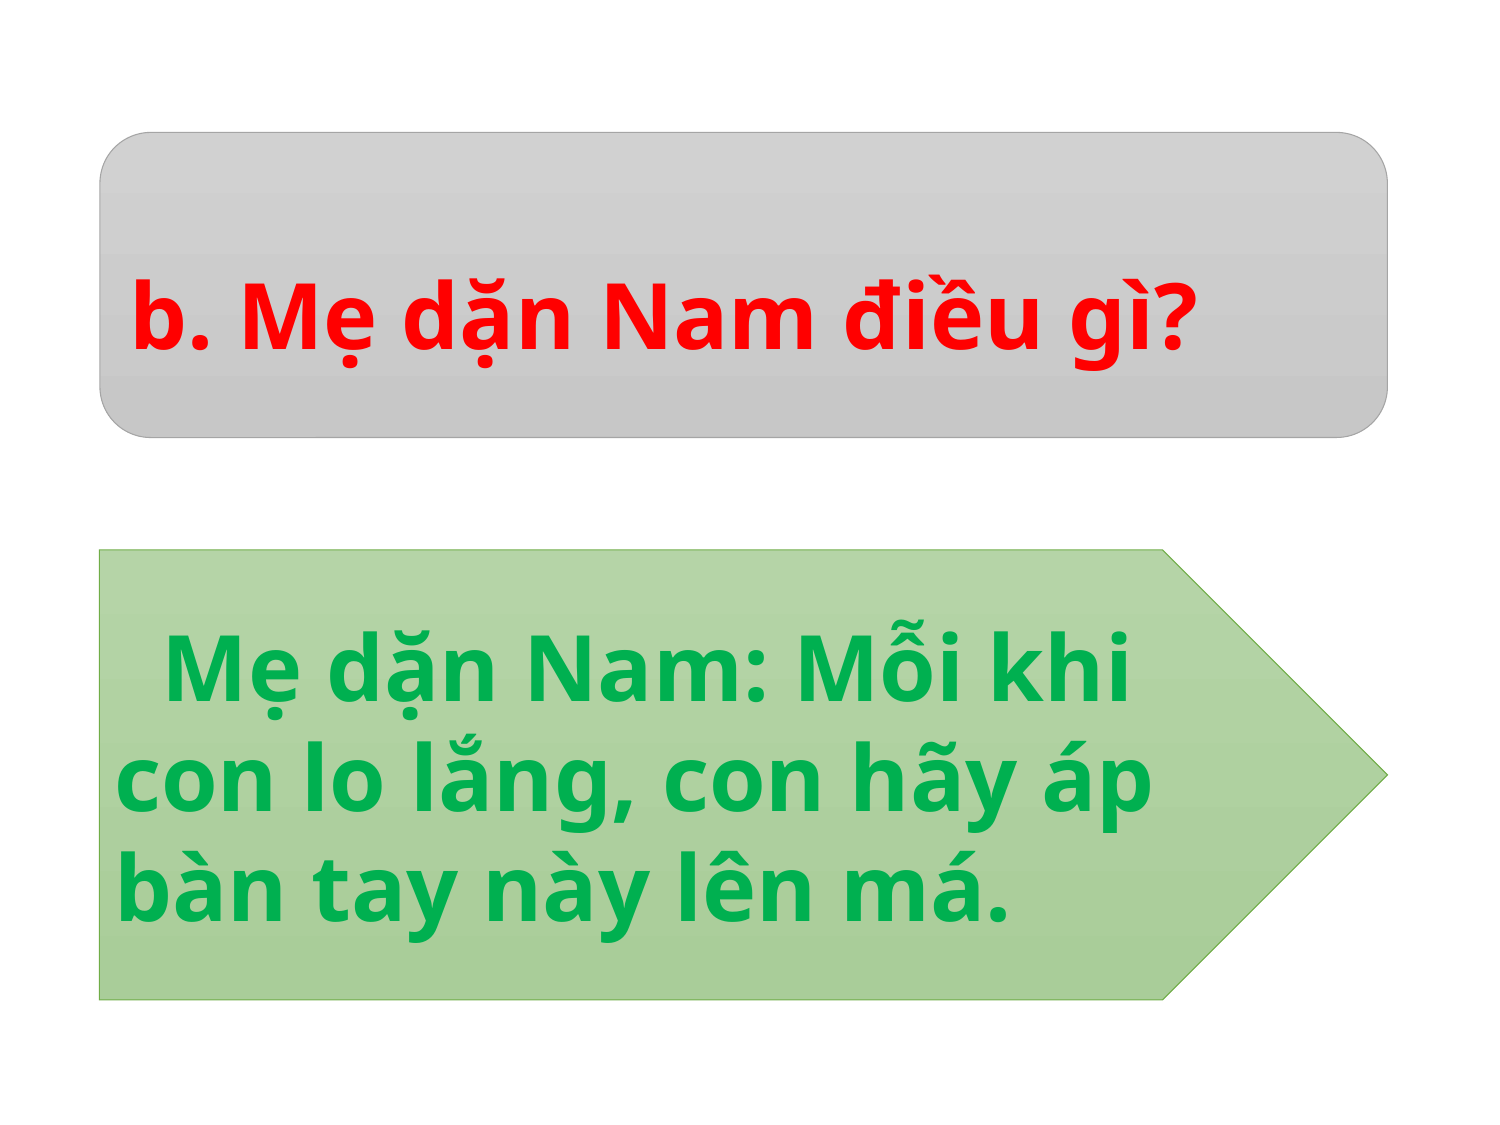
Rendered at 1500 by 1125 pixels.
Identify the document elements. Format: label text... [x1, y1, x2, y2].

text_box b. Mẹ dặn Nam điều gì? [99, 131, 1388, 439]
text_box Mẹ dặn Nam: Mỗi khi con lo lắng, con hãy áp bàn tay này lên má. [98, 549, 1389, 1001]
